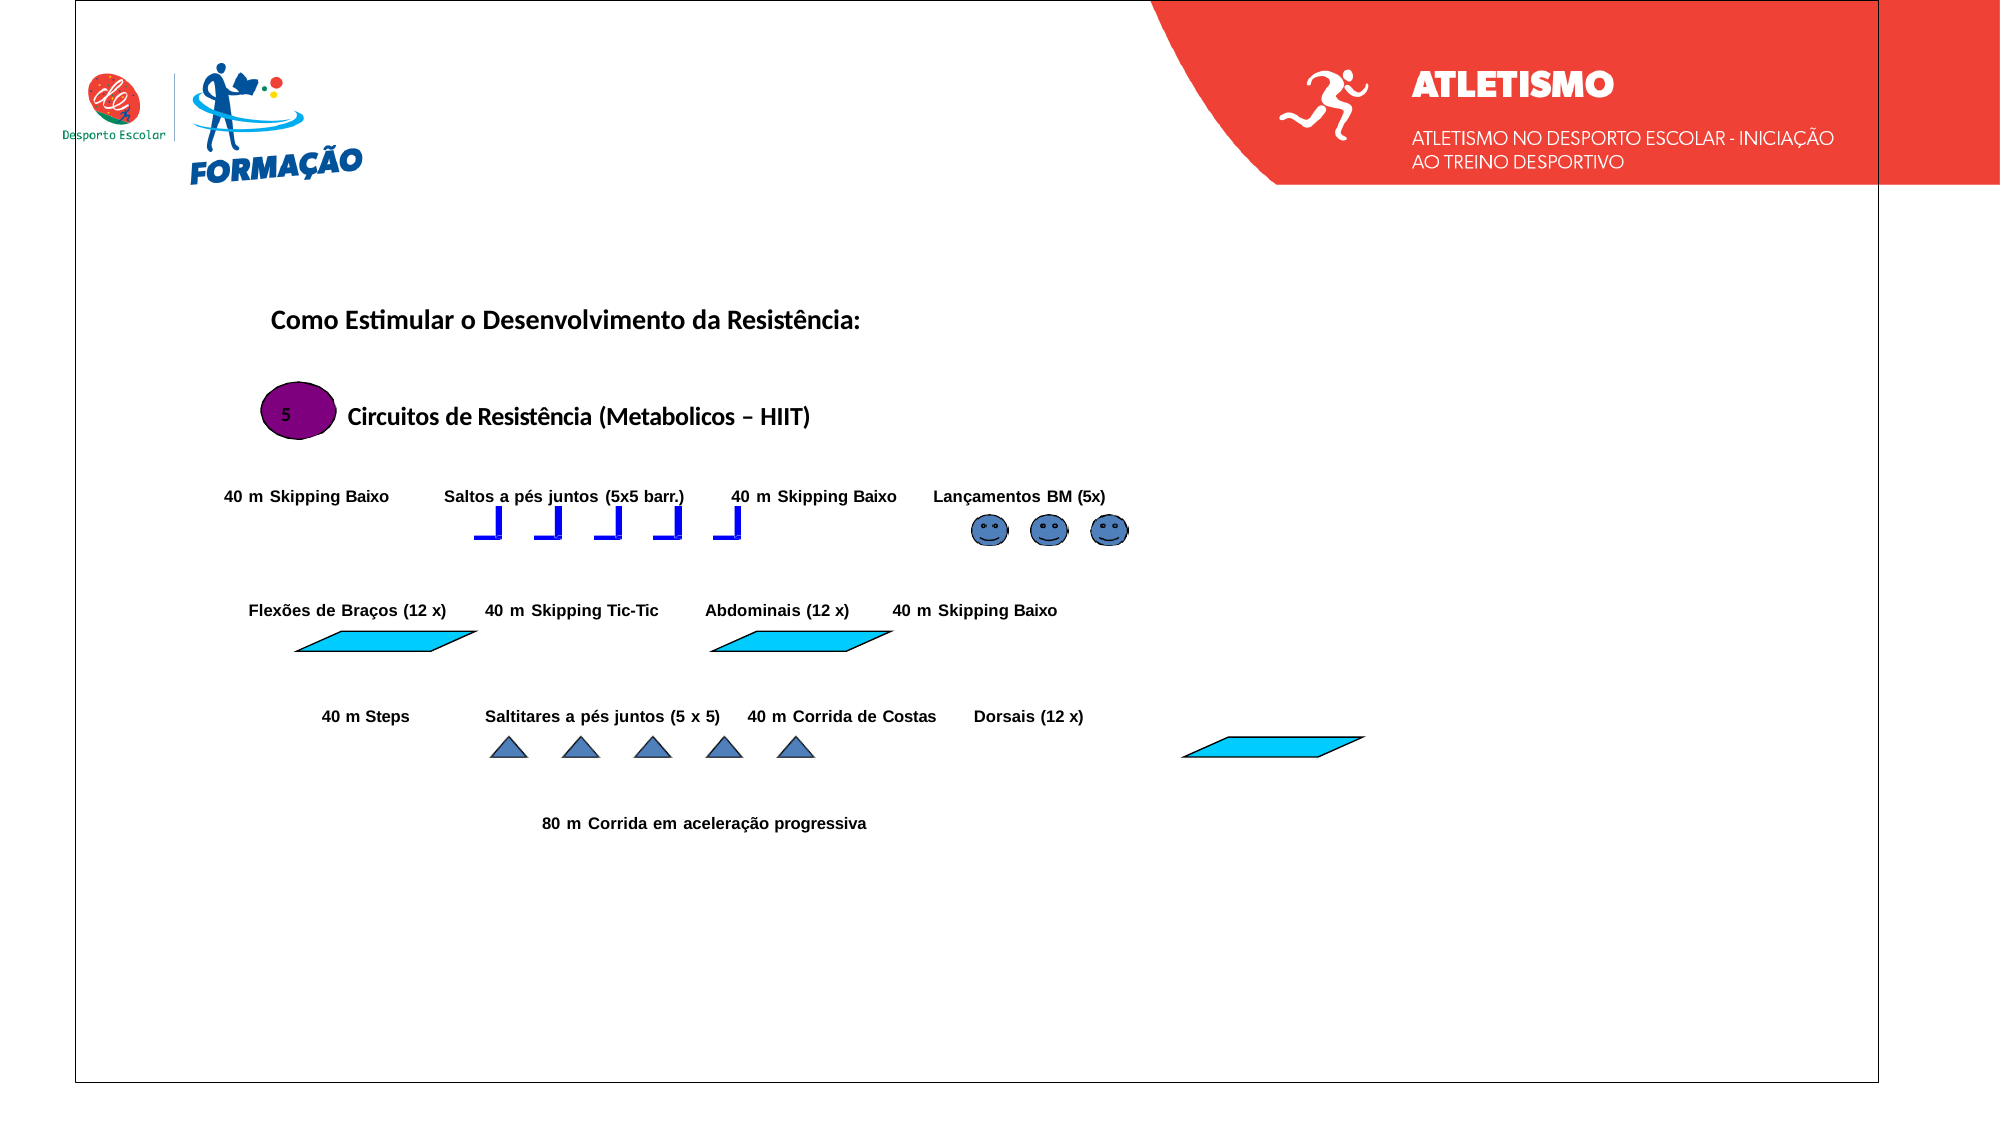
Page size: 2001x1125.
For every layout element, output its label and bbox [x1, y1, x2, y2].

text_box [708, 630, 895, 653]
text_box [971, 514, 1129, 547]
picture [0, 0, 2000, 1125]
text_box [75, 0, 1879, 1082]
text_box [474, 506, 741, 540]
text_box [260, 381, 337, 440]
text_box [293, 630, 479, 653]
text_box [489, 735, 1367, 759]
